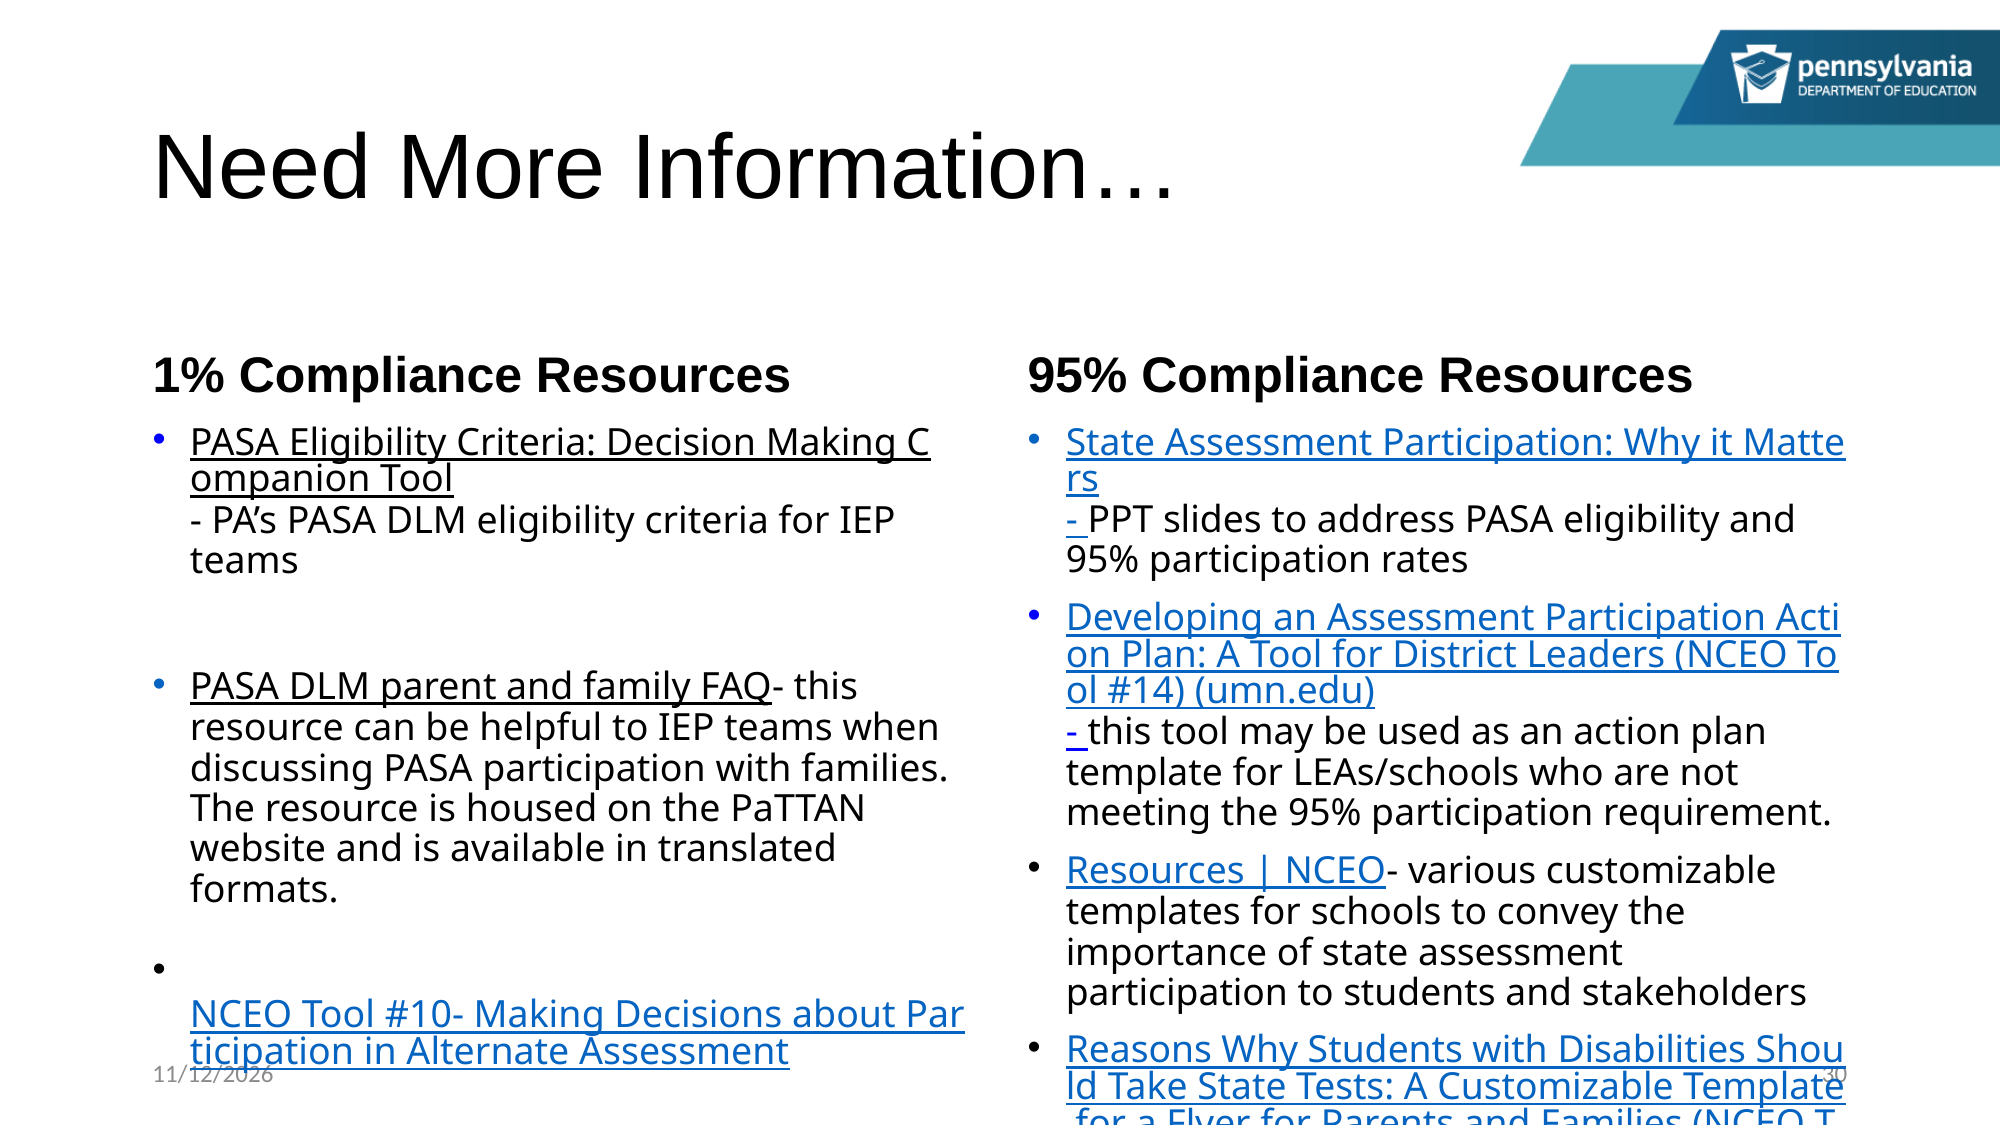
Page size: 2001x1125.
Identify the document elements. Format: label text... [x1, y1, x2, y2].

title Need More Information… [137, 59, 1863, 278]
picture [275, 0, 2000, 220]
slide_number 30 [1412, 1042, 1863, 1103]
list PASA Eligibility Criteria: Decision Making Companion Tool- PA’s PASA DLM eligibility criteria for IEP teams PASA DLM parent and family FAQ- this resource can be helpful to IEP teams when discussing PASA participation with families. The resource is housed on the PaTTAN website and is available in translated formats. NCEO Tool #10- Making Decisions about Participation in Alternate Assessment [137, 410, 984, 1016]
list State Assessment Participation: Why it Matters- PPT slides to address PASA eligibility and 95% participation rates Developing an Assessment Participation Action Plan: A Tool for District Leaders (NCEO Tool #14) (umn.edu)- this tool may be used as an action plan template for LEAs/schools who are not meeting the 95% participation requirement. Resources | NCEO- various customizable templates for schools to convey the importance of state assessment participation to students and stakeholders Reasons Why Students with Disabilities Should Take State Tests: A Customizable Template for a Flyer for Parents and Families (NCEO Tool #9) (umn.edu) [1012, 410, 1863, 1016]
list 1% Compliance Resources [137, 275, 984, 410]
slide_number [137, 1042, 588, 1103]
list 95% Compliance Resources [1012, 275, 1863, 410]
